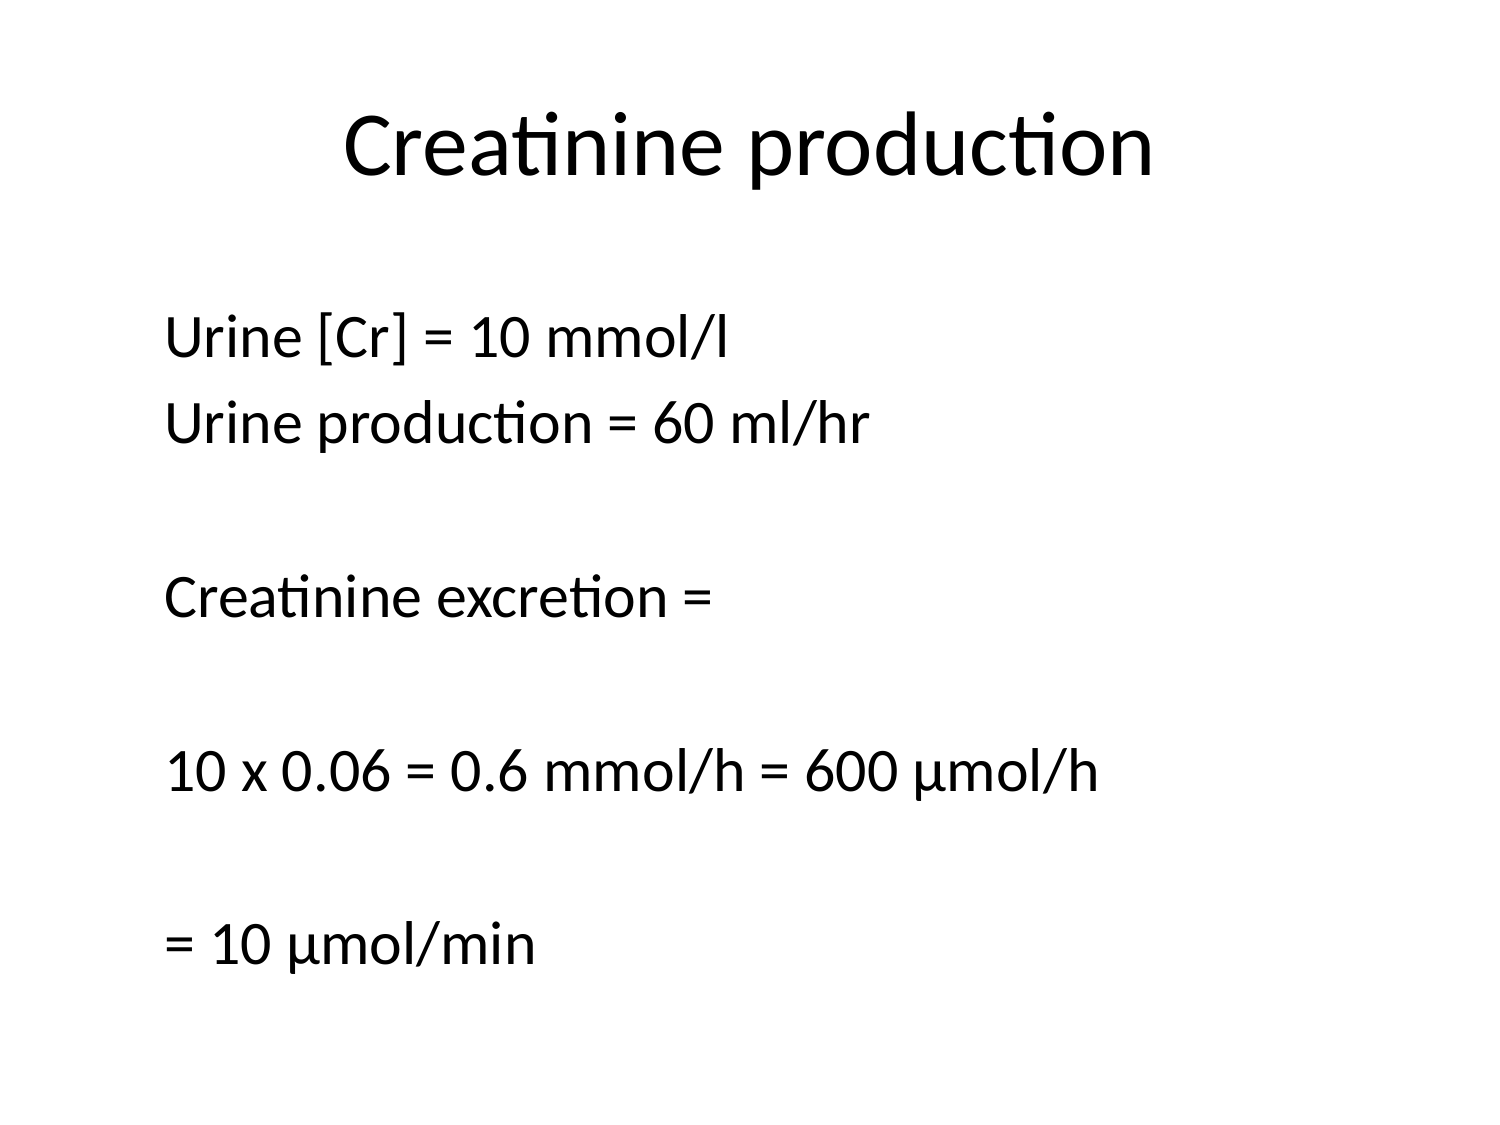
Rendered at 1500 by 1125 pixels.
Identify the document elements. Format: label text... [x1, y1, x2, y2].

list Urine [Cr] = 10 mmol/l Urine production = 60 ml/hr Creatinine excretion = 10 x 0.06 = 0.6 mmol/h = 600 µmol/h = 10 µmol/min [92, 287, 1442, 988]
title Creatinine production [75, 45, 1425, 233]
